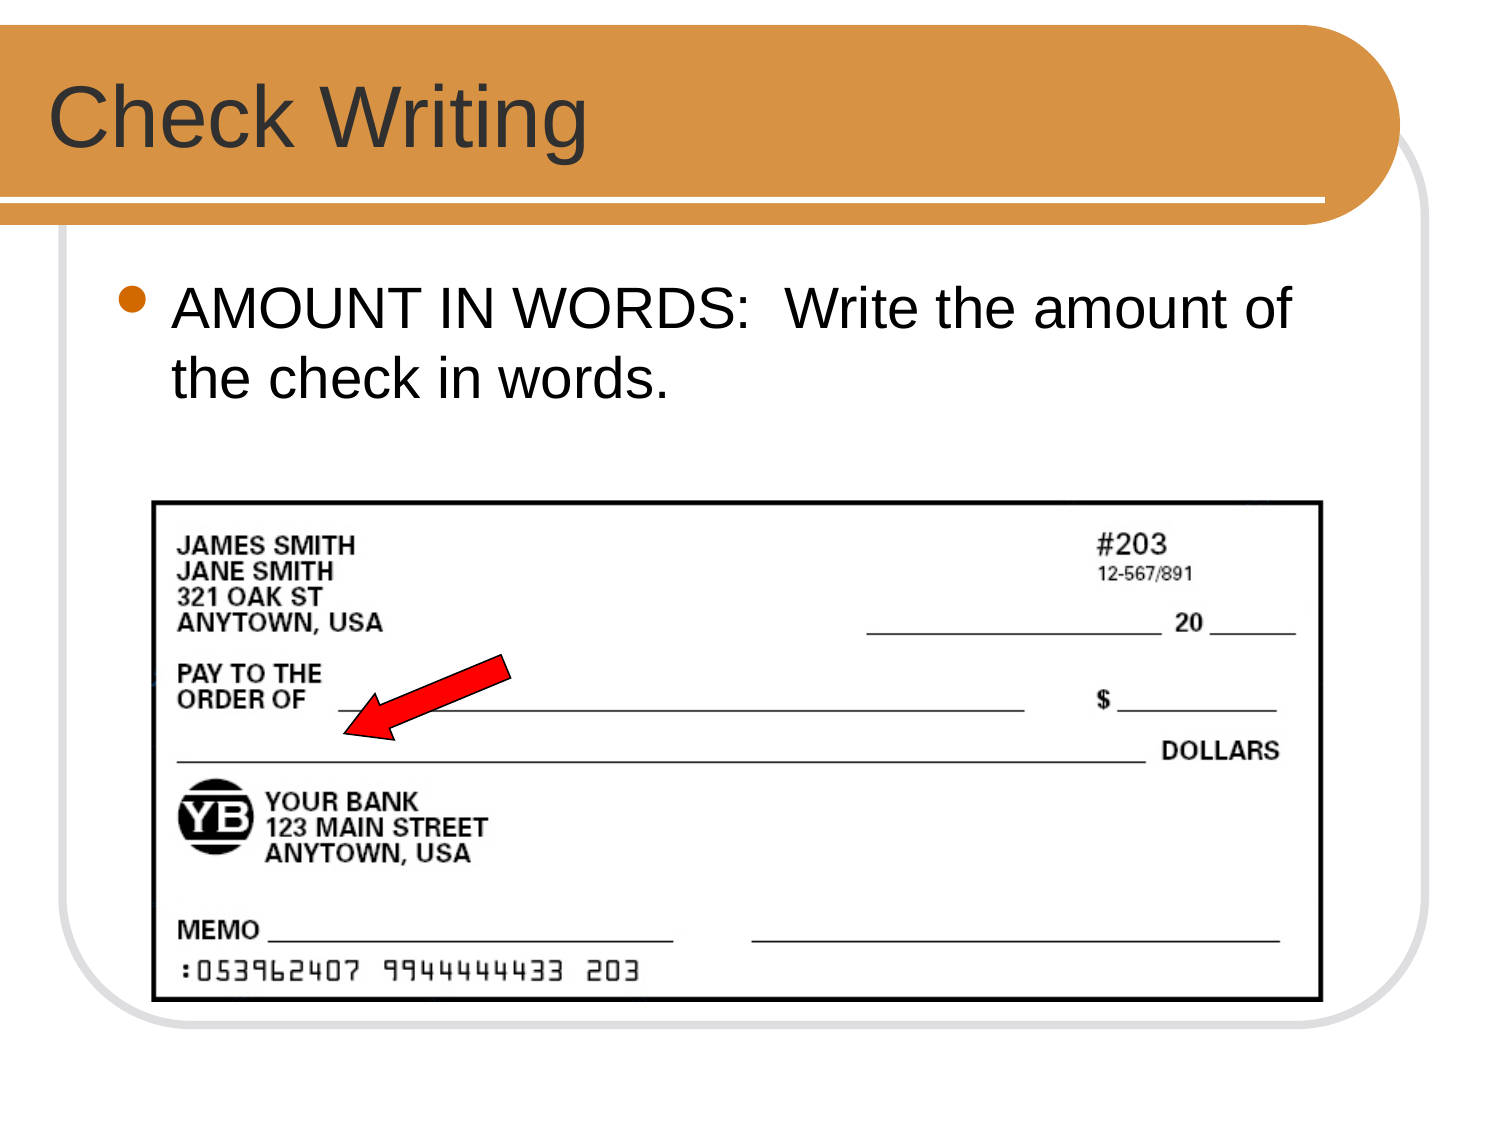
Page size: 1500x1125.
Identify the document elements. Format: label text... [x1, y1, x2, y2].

title Check Writing [32, 37, 1347, 188]
list AMOUNT IN WORDS: Write the amount of the check in words. [99, 262, 1400, 613]
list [149, 499, 1325, 1002]
